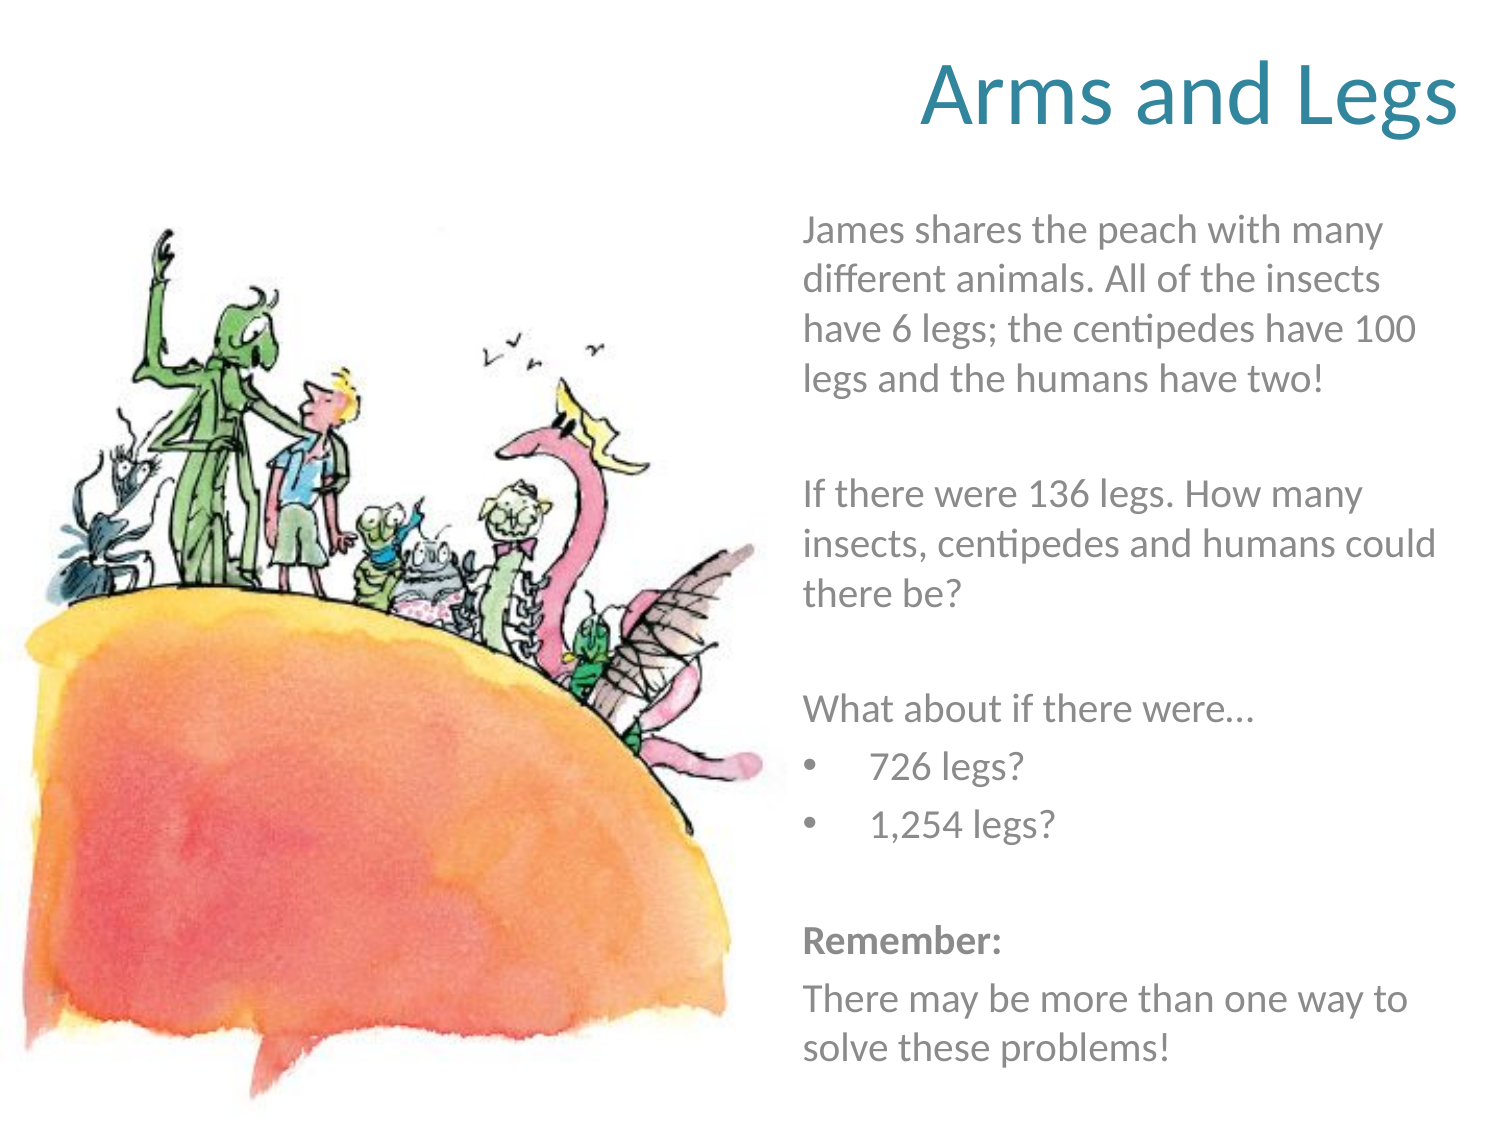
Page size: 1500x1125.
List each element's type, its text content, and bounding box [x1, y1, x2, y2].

title Arms and Legs [200, 24, 1475, 150]
subtitle James shares the peach with many different animals. All of the insects have 6 legs; the centipedes have 100 legs and the humans have two! If there were 136 legs. How many insects, centipedes and humans could there be? What about if there were… 726 legs? 1,254 legs? Remember: There may be more than one way to solve these problems! [788, 194, 1475, 1088]
picture [0, 194, 788, 1122]
